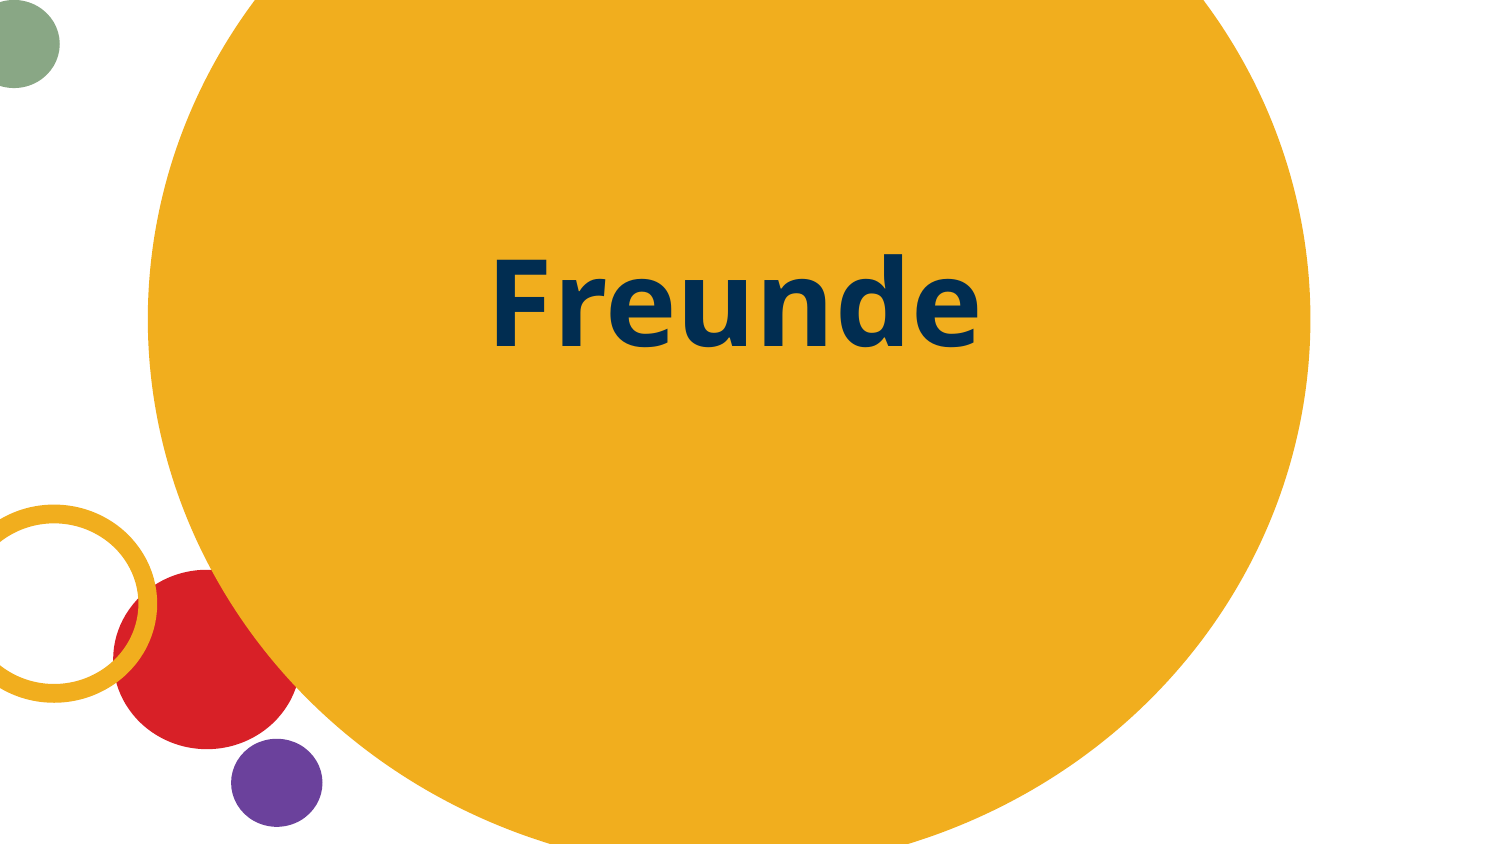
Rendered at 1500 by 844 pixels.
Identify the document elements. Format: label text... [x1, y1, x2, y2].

text_box Freunde [359, 210, 1111, 510]
